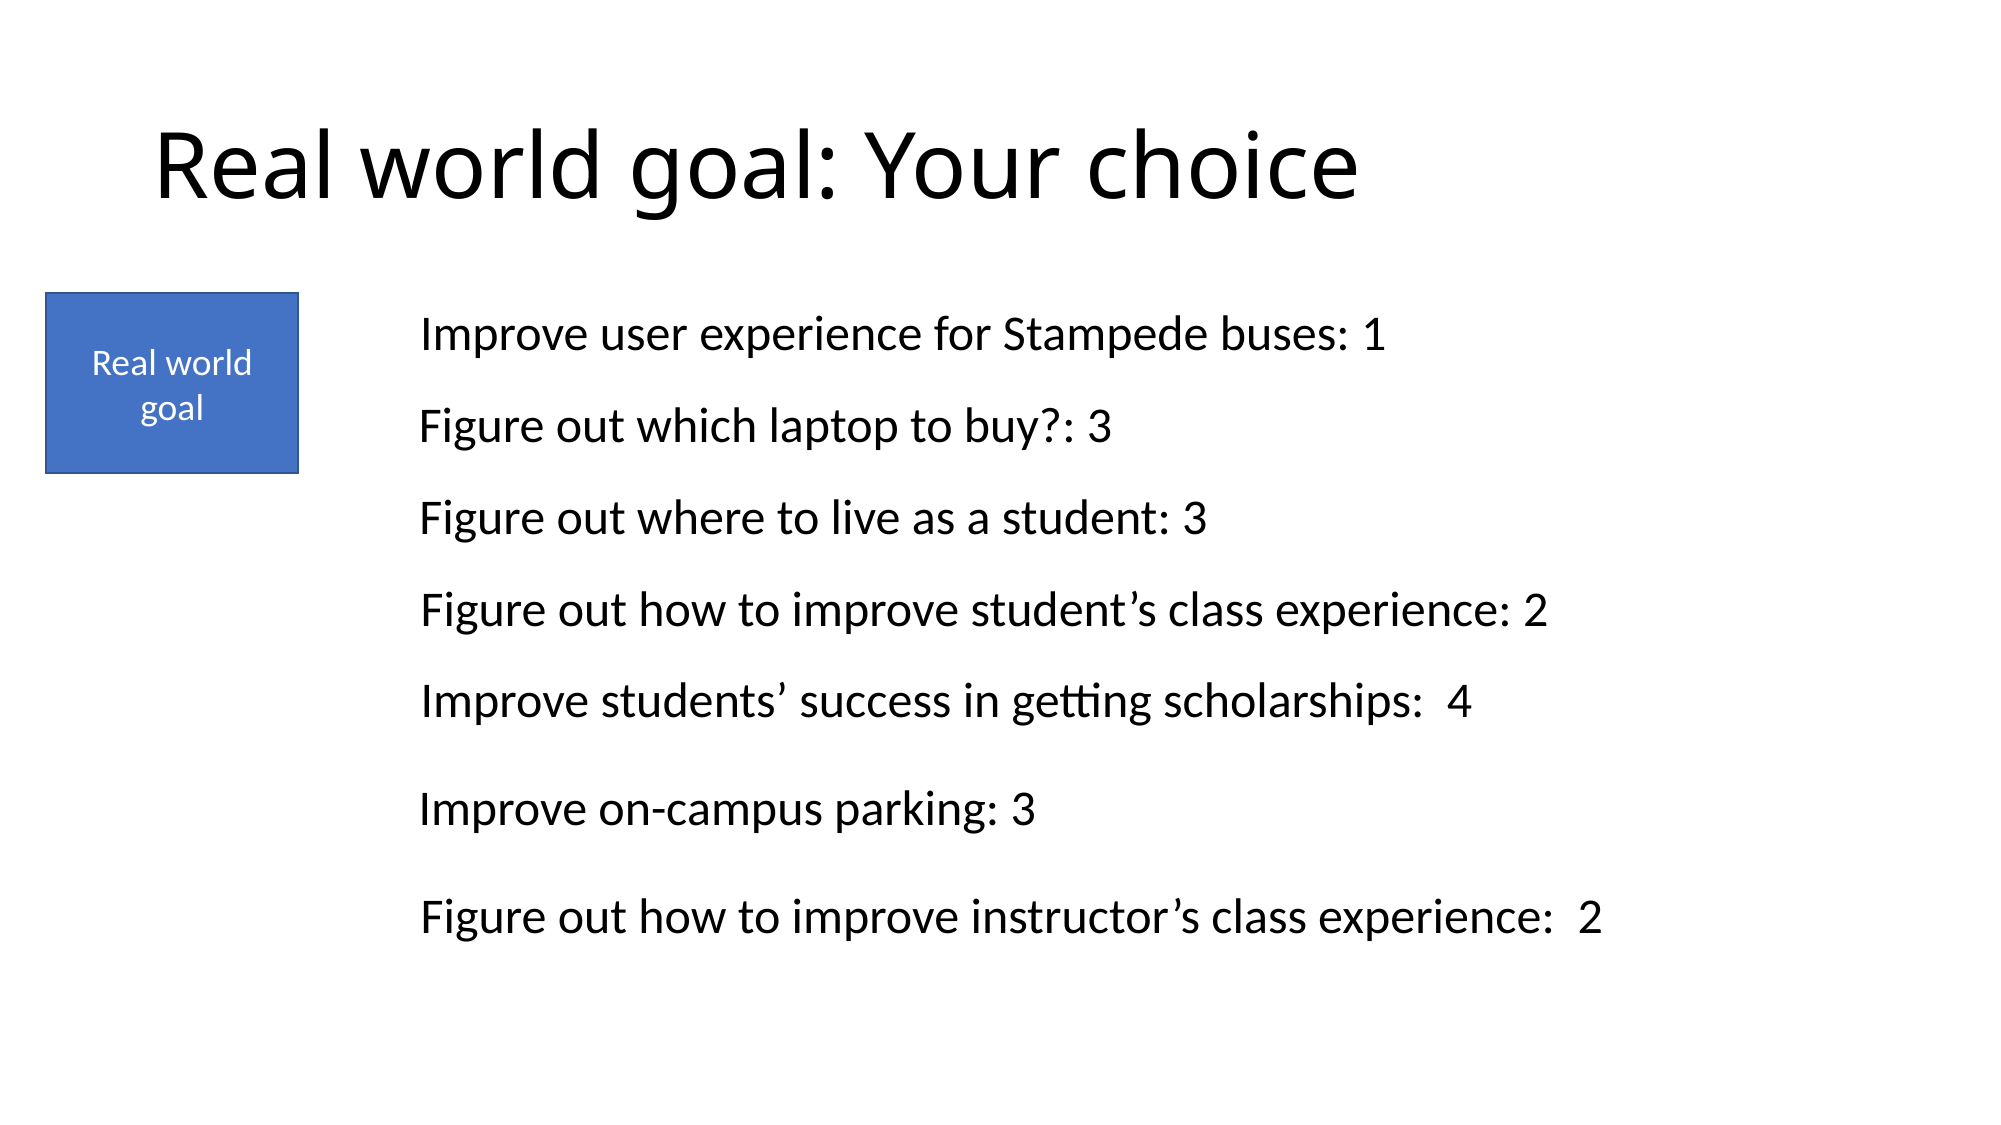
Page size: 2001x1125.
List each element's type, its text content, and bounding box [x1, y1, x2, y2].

text_box Figure out which laptop to buy?: 3 [403, 385, 1128, 460]
text_box Figure out where to live as a student: 3 [404, 476, 1223, 552]
title Real world goal: Your choice [137, 59, 1863, 278]
text_box Improve user experience for Stampede buses: 1 [405, 293, 1403, 369]
text_box Figure out how to improve student’s class experience: 2 [405, 568, 1564, 644]
text_box Figure out how to improve instructor’s class experience: 2 [405, 876, 1619, 952]
text_box Improve students’ success in getting scholarships: 4 [405, 660, 1488, 736]
text_box Improve on-campus parking: 3 [403, 768, 1051, 844]
text_box Real world goal [45, 292, 299, 474]
